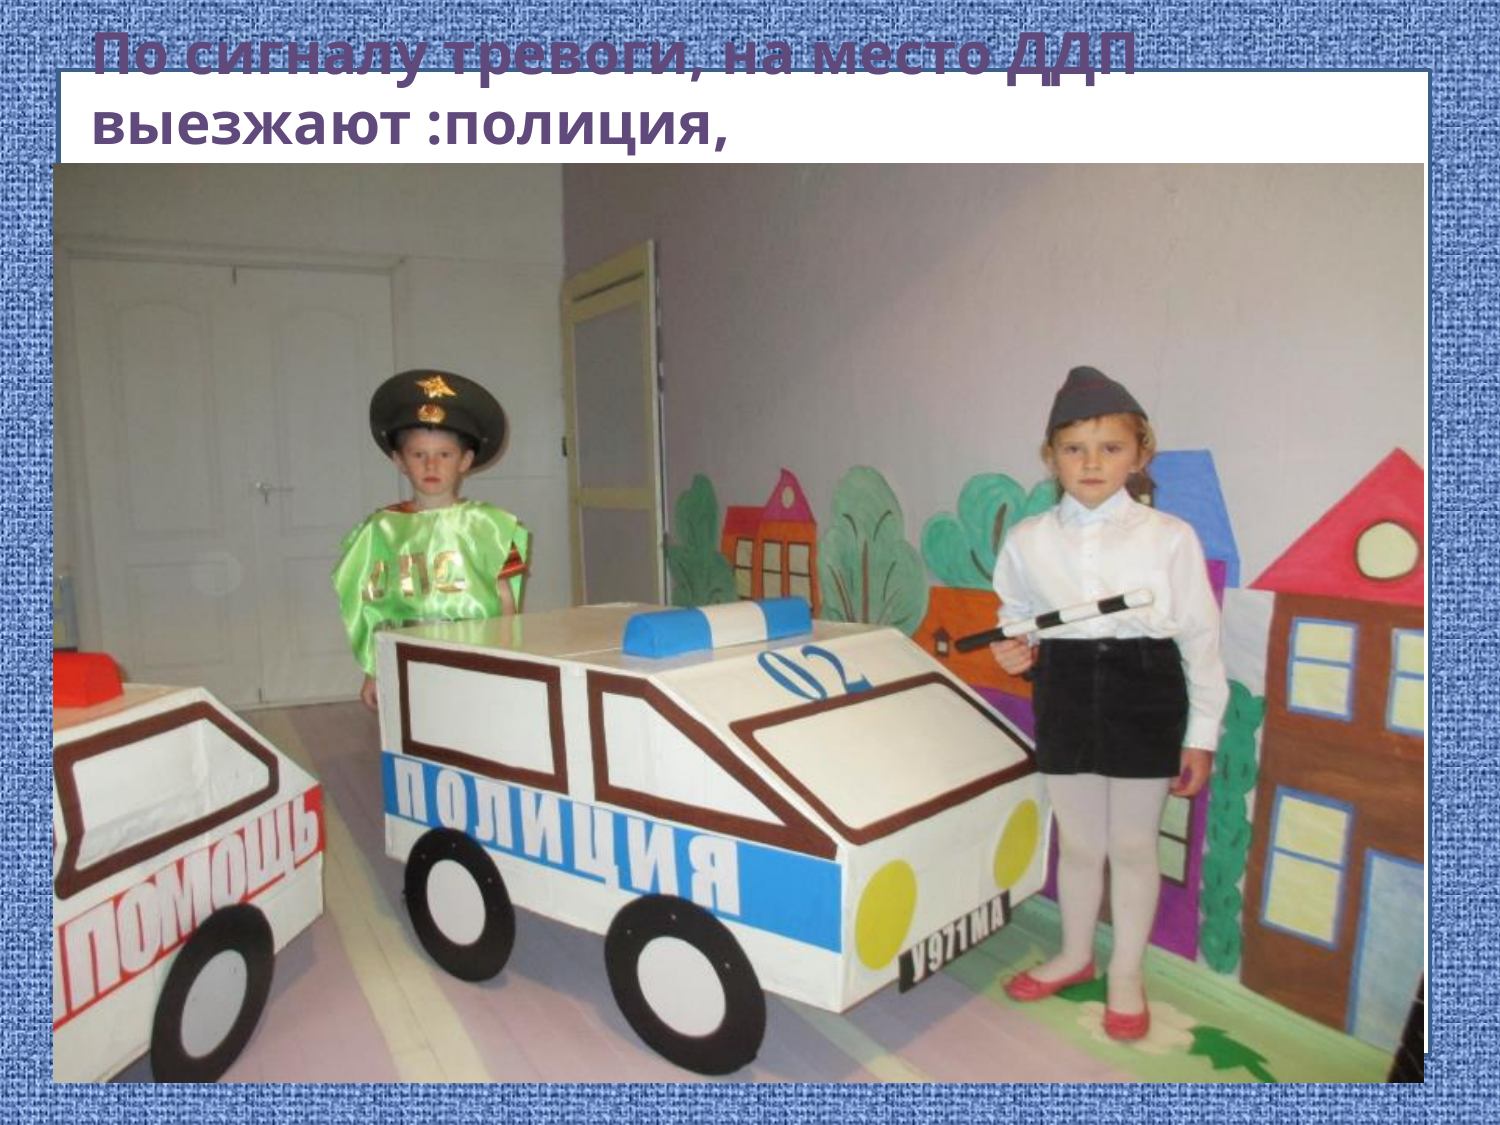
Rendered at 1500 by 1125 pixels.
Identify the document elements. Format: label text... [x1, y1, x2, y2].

picture [0, 0, 1500, 1125]
title По сигналу тревоги, на место ДДП выезжают :полиция, [75, 101, 1424, 163]
